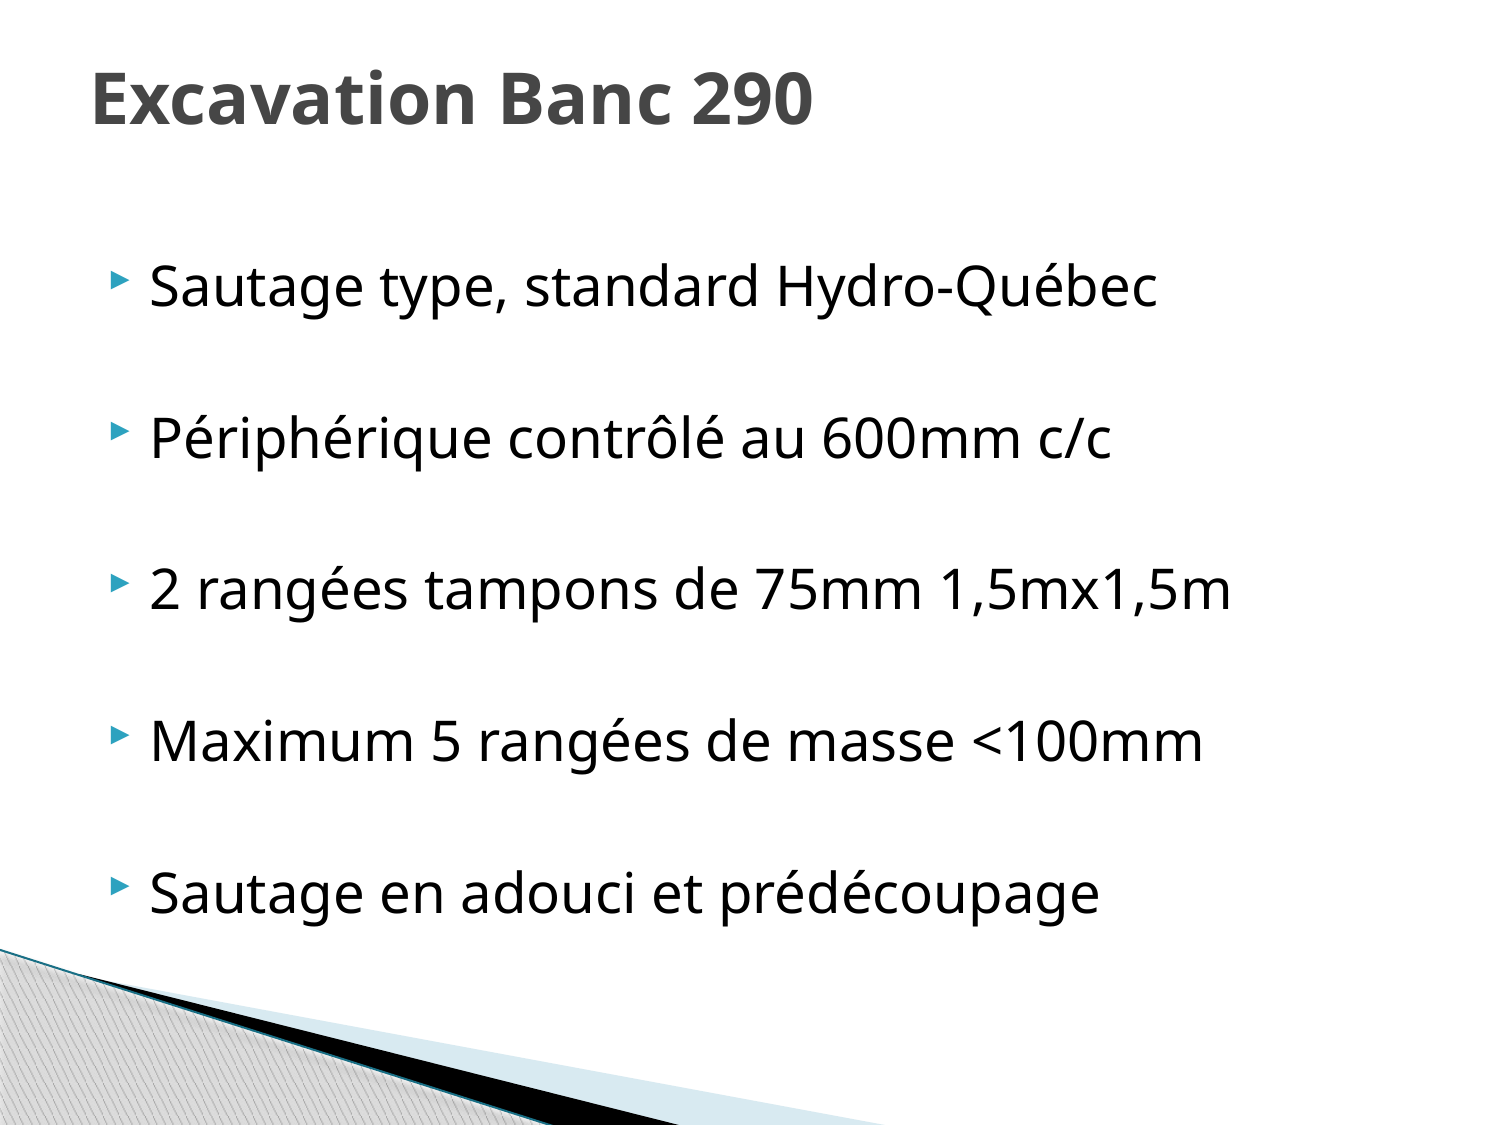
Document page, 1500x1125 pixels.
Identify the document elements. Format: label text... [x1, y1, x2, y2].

list Sautage type, standard Hydro-Québec Périphérique contrôlé au 600mm c/c 2 rangées tampons de 75mm 1,5mx1,5m Maximum 5 rangées de masse <100mm Sautage en adouci et prédécoupage [75, 243, 1425, 986]
title Excavation Banc 290 [75, 45, 1425, 233]
